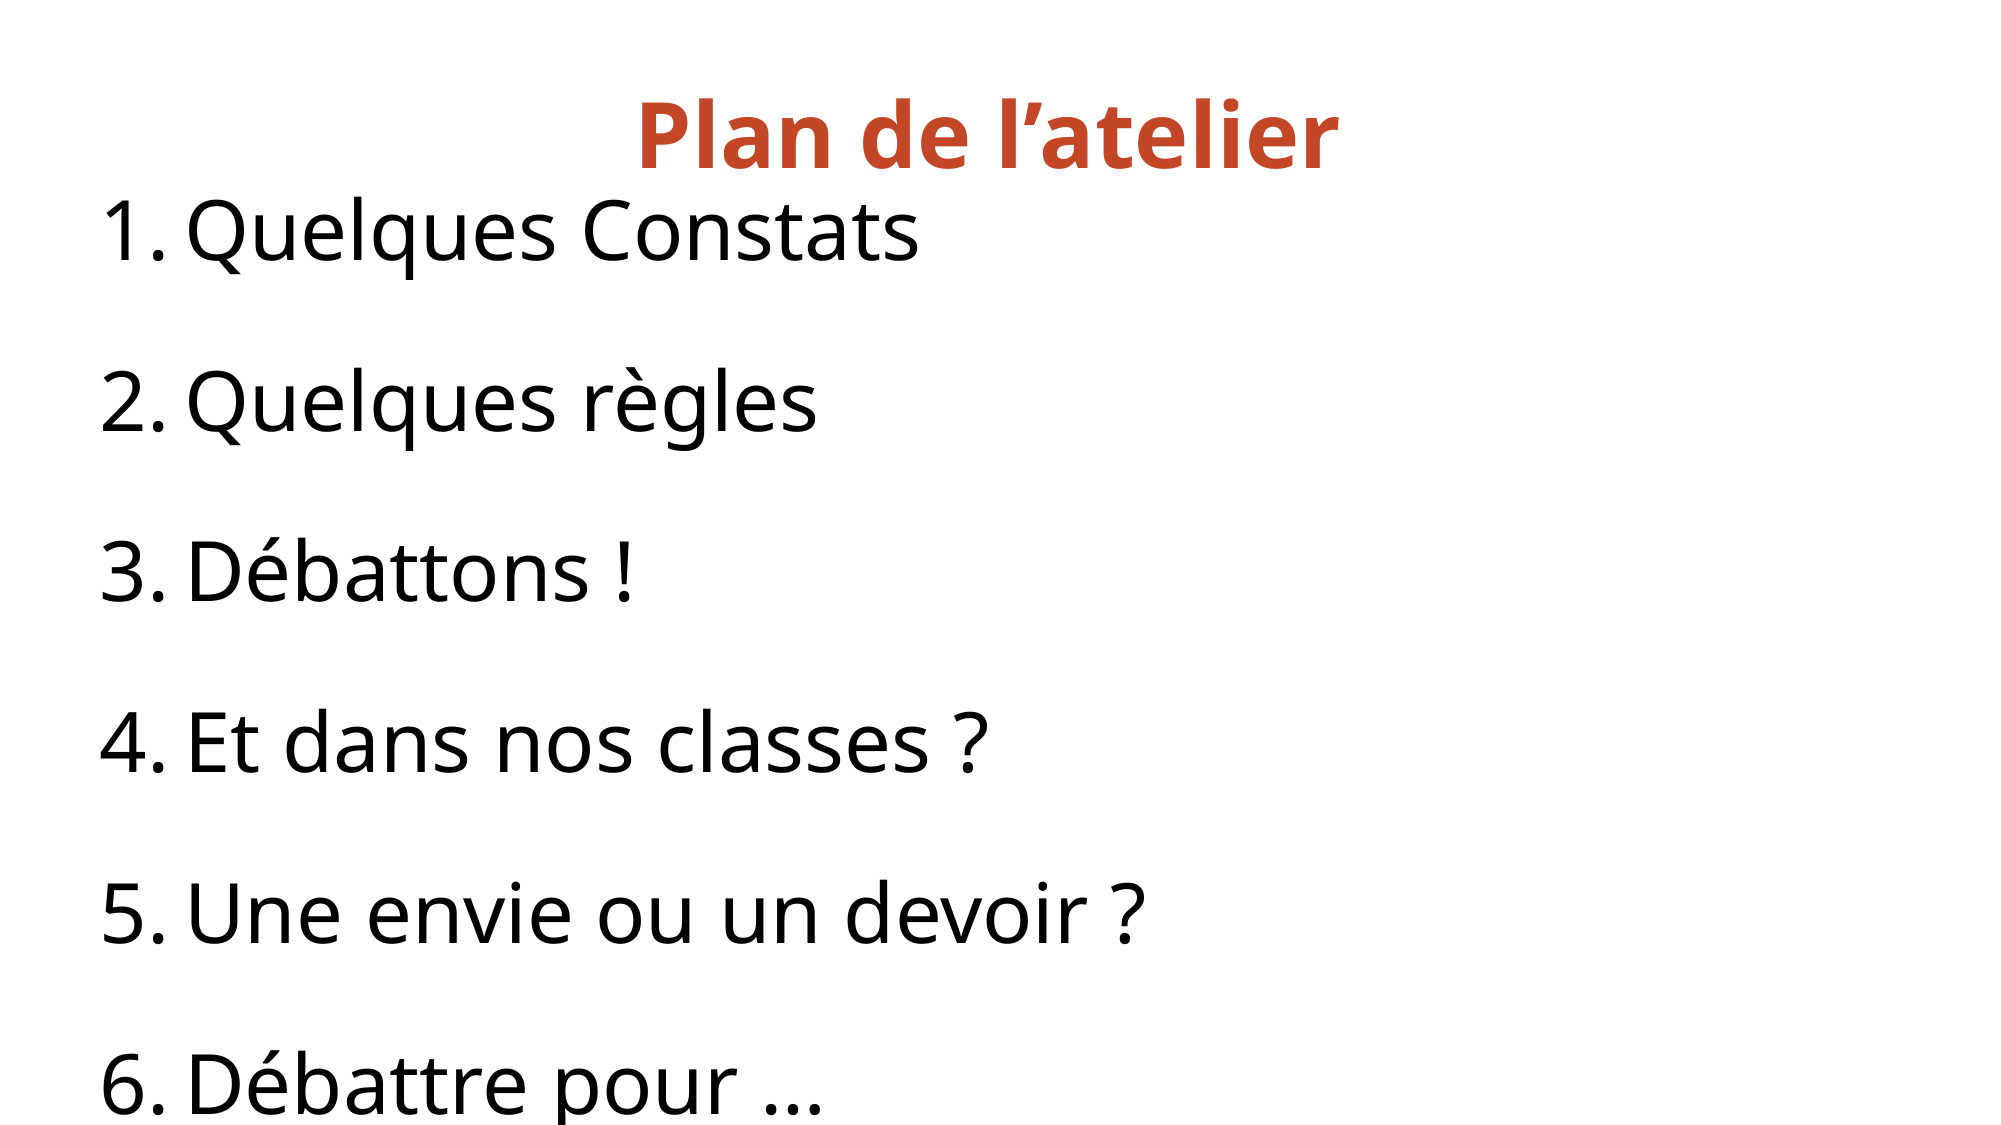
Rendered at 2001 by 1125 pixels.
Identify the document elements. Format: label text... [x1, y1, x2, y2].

title Plan de l’atelier [99, 44, 1901, 191]
subtitle Quelques Constats Quelques règles Débattons ! Et dans nos classes ? Une envie ou un devoir ? Débattre pour … [99, 191, 1901, 1067]
